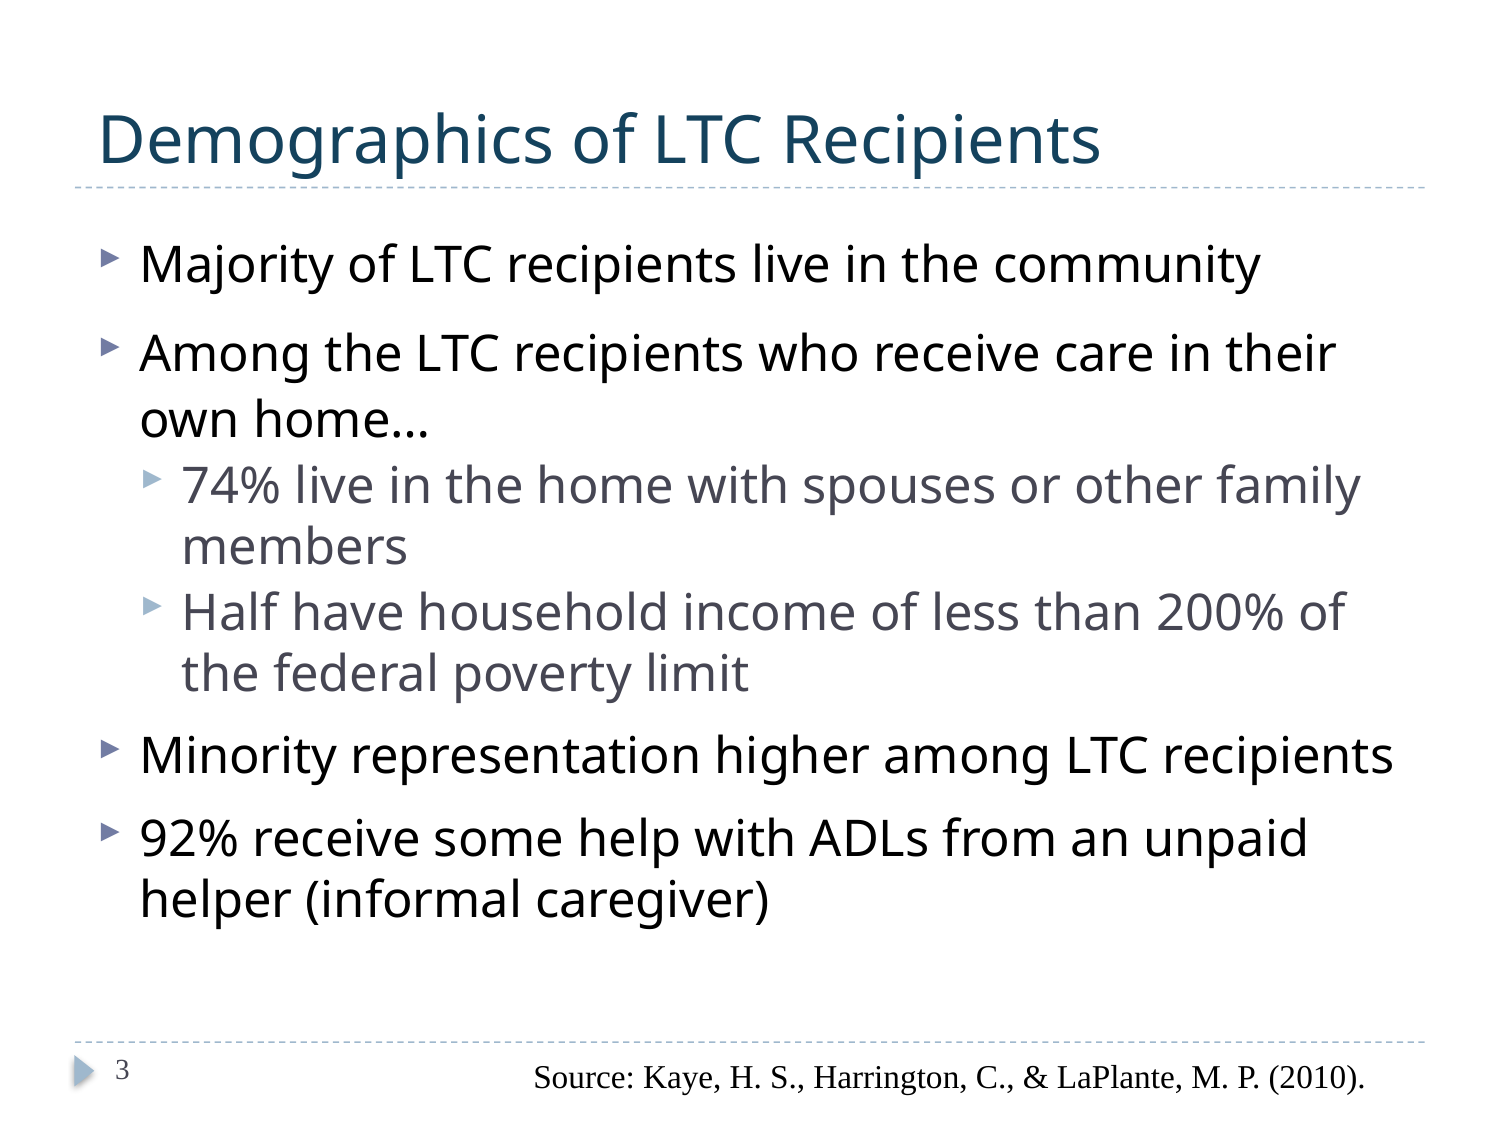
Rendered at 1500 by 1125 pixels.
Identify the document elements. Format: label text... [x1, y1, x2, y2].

text_box Source: Kaye, H. S., Harrington, C., & LaPlante, M. P. (2010). [518, 1047, 1391, 1103]
slide_number 3 [100, 1042, 426, 1103]
list Majority of LTC recipients live in the community Among the LTC recipients who receive care in their own home… 74% live in the home with spouses or other family members Half have household income of less than 200% of the federal poverty limit Minority representation higher among LTC recipients 92% receive some help with ADLs from an unpaid helper (informal caregiver) [82, 212, 1426, 988]
title Demographics of LTC Recipients [82, 62, 1426, 186]
